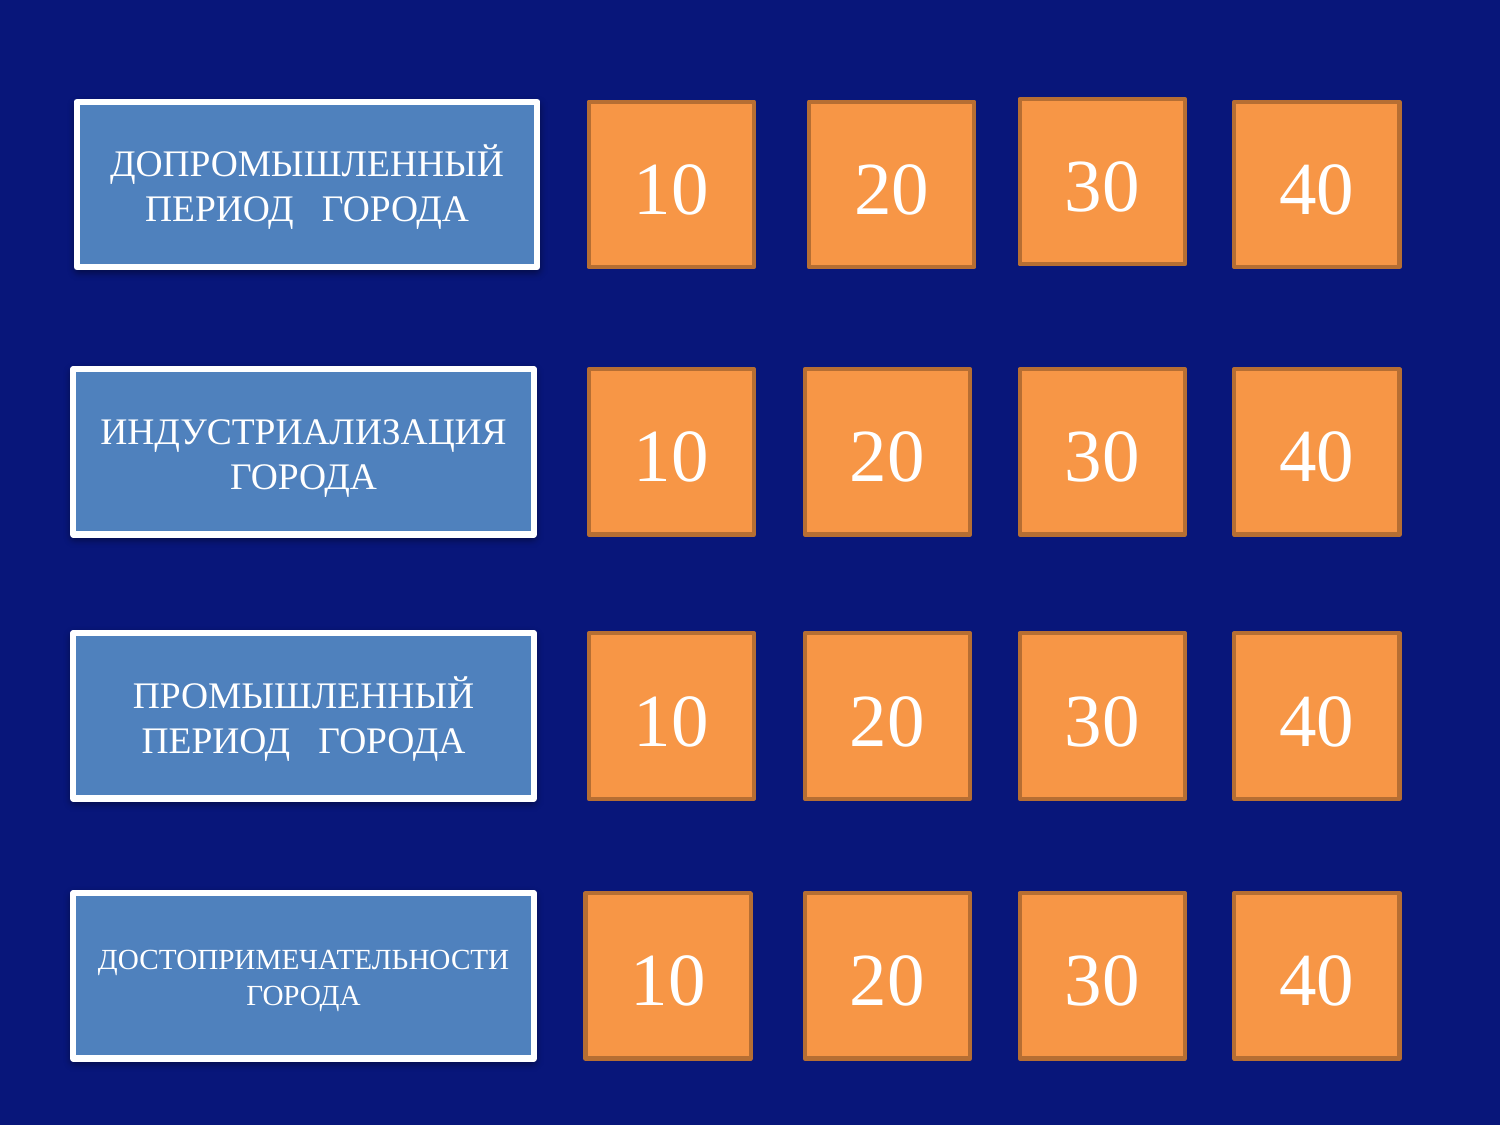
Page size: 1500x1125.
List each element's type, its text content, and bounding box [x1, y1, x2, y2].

text_box 10 [587, 367, 756, 537]
text_box 10 [587, 100, 756, 269]
text_box 20 [803, 367, 972, 537]
text_box 20 [803, 891, 972, 1061]
text_box 40 [1232, 631, 1402, 801]
text_box 30 [1018, 891, 1187, 1061]
text_box ПРОМЫШЛЕННЫЙ ПЕРИОД ГОРОДА [70, 630, 537, 802]
text_box 30 [1018, 367, 1187, 537]
text_box ДОСТОПРИМЕЧАТЕЛЬНОСТИ ГОРОДА [70, 890, 537, 1062]
text_box 40 [1232, 100, 1402, 269]
text_box 20 [807, 100, 976, 269]
text_box 40 [1232, 891, 1402, 1061]
text_box 10 [587, 631, 756, 801]
text_box 30 [1018, 97, 1187, 266]
text_box 40 [1232, 367, 1402, 537]
text_box 30 [1018, 631, 1187, 801]
text_box ДОПРОМЫШЛЕННЫЙ ПЕРИОД ГОРОДА [74, 99, 540, 270]
text_box ИНДУСТРИАЛИЗАЦИЯ ГОРОДА [70, 366, 537, 538]
text_box 10 [583, 891, 753, 1061]
text_box 20 [803, 631, 972, 801]
